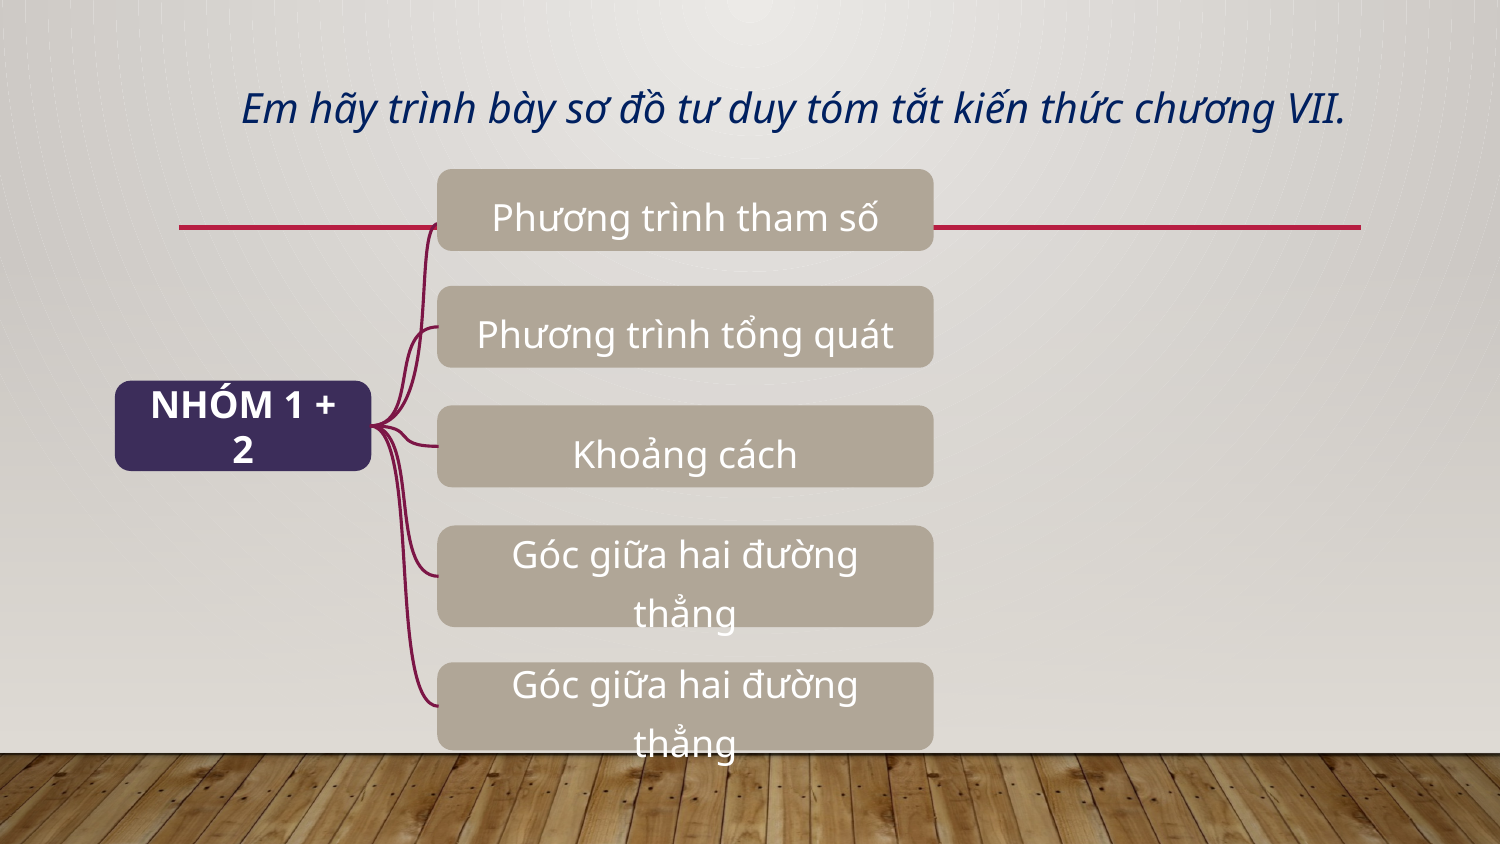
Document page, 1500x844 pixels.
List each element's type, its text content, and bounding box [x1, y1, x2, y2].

text_box Phương trình tham số [437, 169, 934, 251]
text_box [369, 425, 439, 707]
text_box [369, 326, 439, 425]
text_box Góc giữa hai đường thẳng [439, 525, 934, 628]
text_box NHÓM 1 + 2 [114, 380, 369, 472]
text_box Góc giữa hai đường thẳng [437, 662, 934, 751]
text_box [369, 223, 439, 326]
text_box Phương trình tổng quát [439, 285, 934, 368]
picture [0, 753, 1500, 844]
text_box Khoảng cách [439, 405, 934, 488]
text_box Em hãy trình bày sơ đồ tư duy tóm tắt kiến thức chương VII. [226, 49, 1439, 140]
